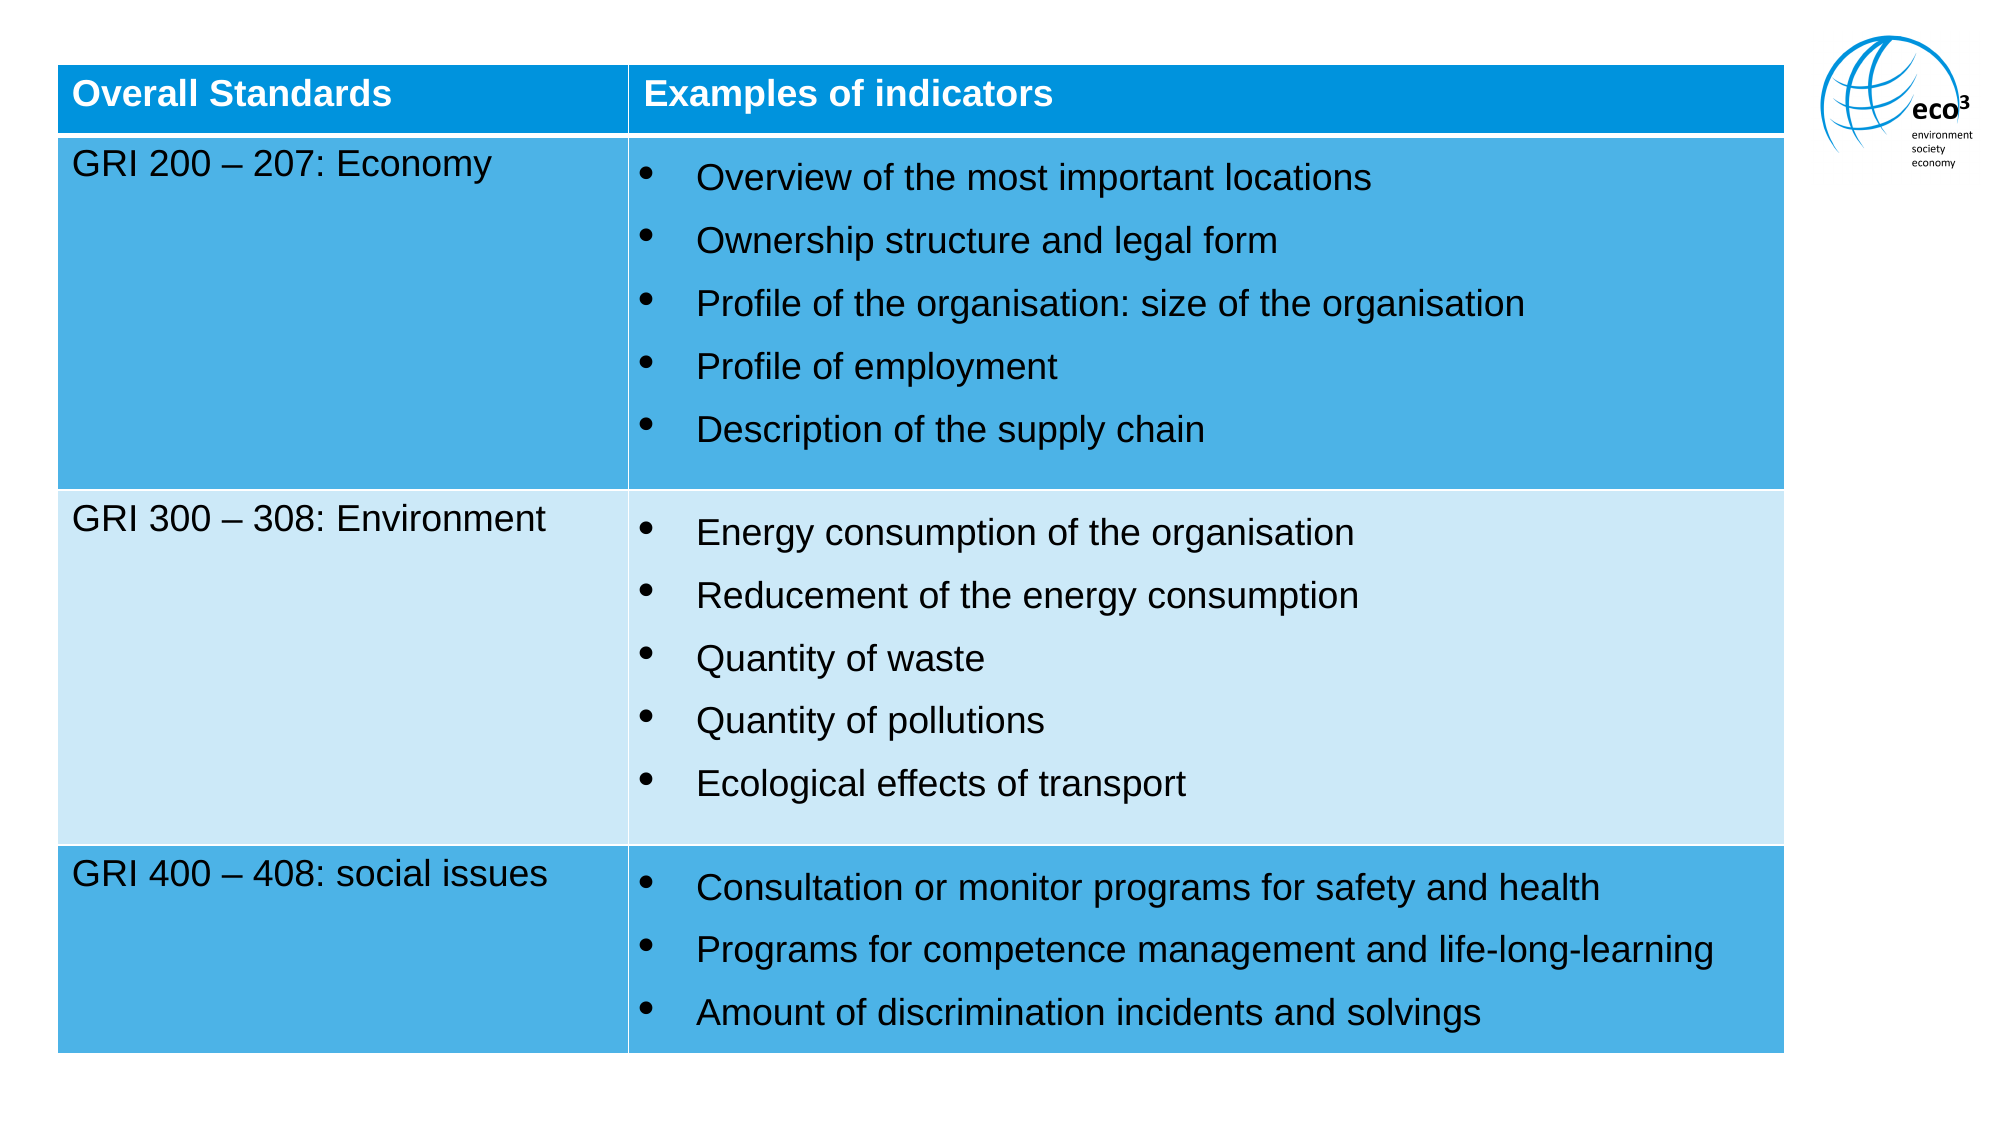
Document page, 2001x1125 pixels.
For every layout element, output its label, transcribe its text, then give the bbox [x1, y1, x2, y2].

table_header Examples of indicators [629, 65, 1784, 133]
table_cell Overview of the most important locations Ownership structure and legal form Profile of the organisation: size of the organisation Profile of employment Description of the supply chain [629, 138, 1784, 489]
table_cell GRI 200 – 207: Economy [58, 138, 628, 489]
table_cell Energy consumption of the organisation Reducement of the energy consumption Quantity of waste Quantity of pollutions Ecological effects of transport [629, 491, 1784, 844]
table_header Overall Standards [58, 65, 628, 133]
table_cell GRI 300 – 308: Environment [58, 491, 628, 844]
table_cell Consultation or monitor programs for safety and health Programs for competence management and life-long-learning Amount of discrimination incidents and solvings [629, 846, 1784, 1053]
table_cell GRI 400 – 408: social issues [58, 846, 628, 1053]
